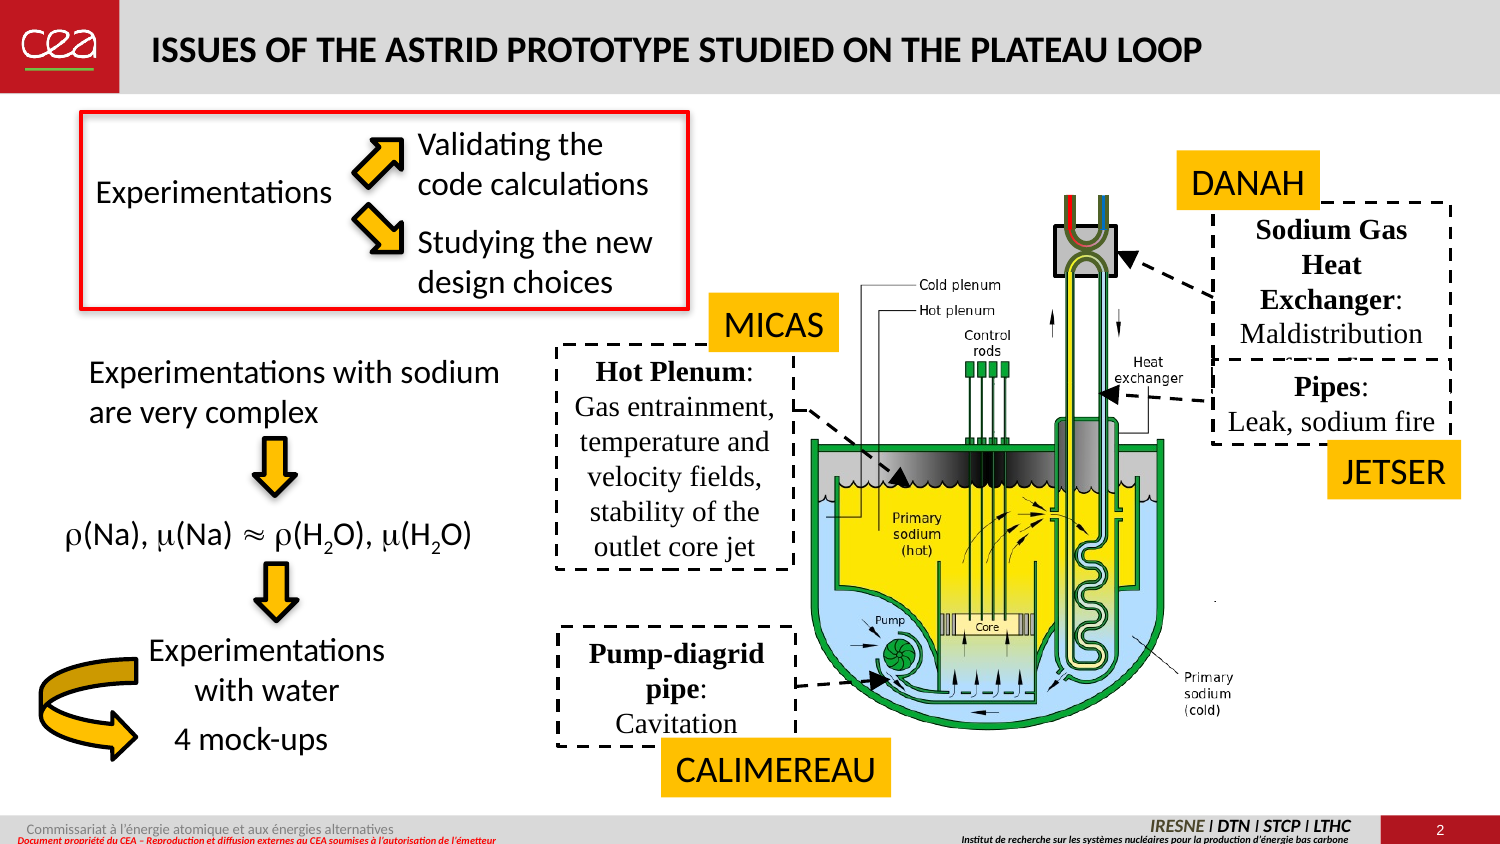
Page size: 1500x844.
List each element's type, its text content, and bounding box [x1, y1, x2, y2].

title ISSUES OF THE ASTRID PROTOTYPE STUDIED ON THE PLATEAU LOOP [136, 18, 1402, 77]
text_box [1098, 393, 1205, 402]
picture [20, 27, 97, 71]
text_box [38, 656, 139, 748]
text_box DANAH [1176, 150, 1320, 184]
text_box Experimentations with water [112, 620, 422, 716]
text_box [795, 679, 891, 688]
text_box Experimentations with sodium are very complex [73, 343, 530, 438]
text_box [809, 410, 911, 488]
slide_number 2 [1401, 821, 1479, 839]
text_box [254, 562, 299, 622]
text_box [536, 186, 1485, 749]
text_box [1115, 250, 1214, 299]
text_box CALIMEREAU [661, 756, 892, 798]
text_box [253, 437, 297, 497]
text_box [80, 111, 689, 310]
text_box r(Na), m(Na)  r(H2O), m(H2O) [49, 505, 505, 566]
text_box 4 mock-ups [96, 709, 406, 765]
